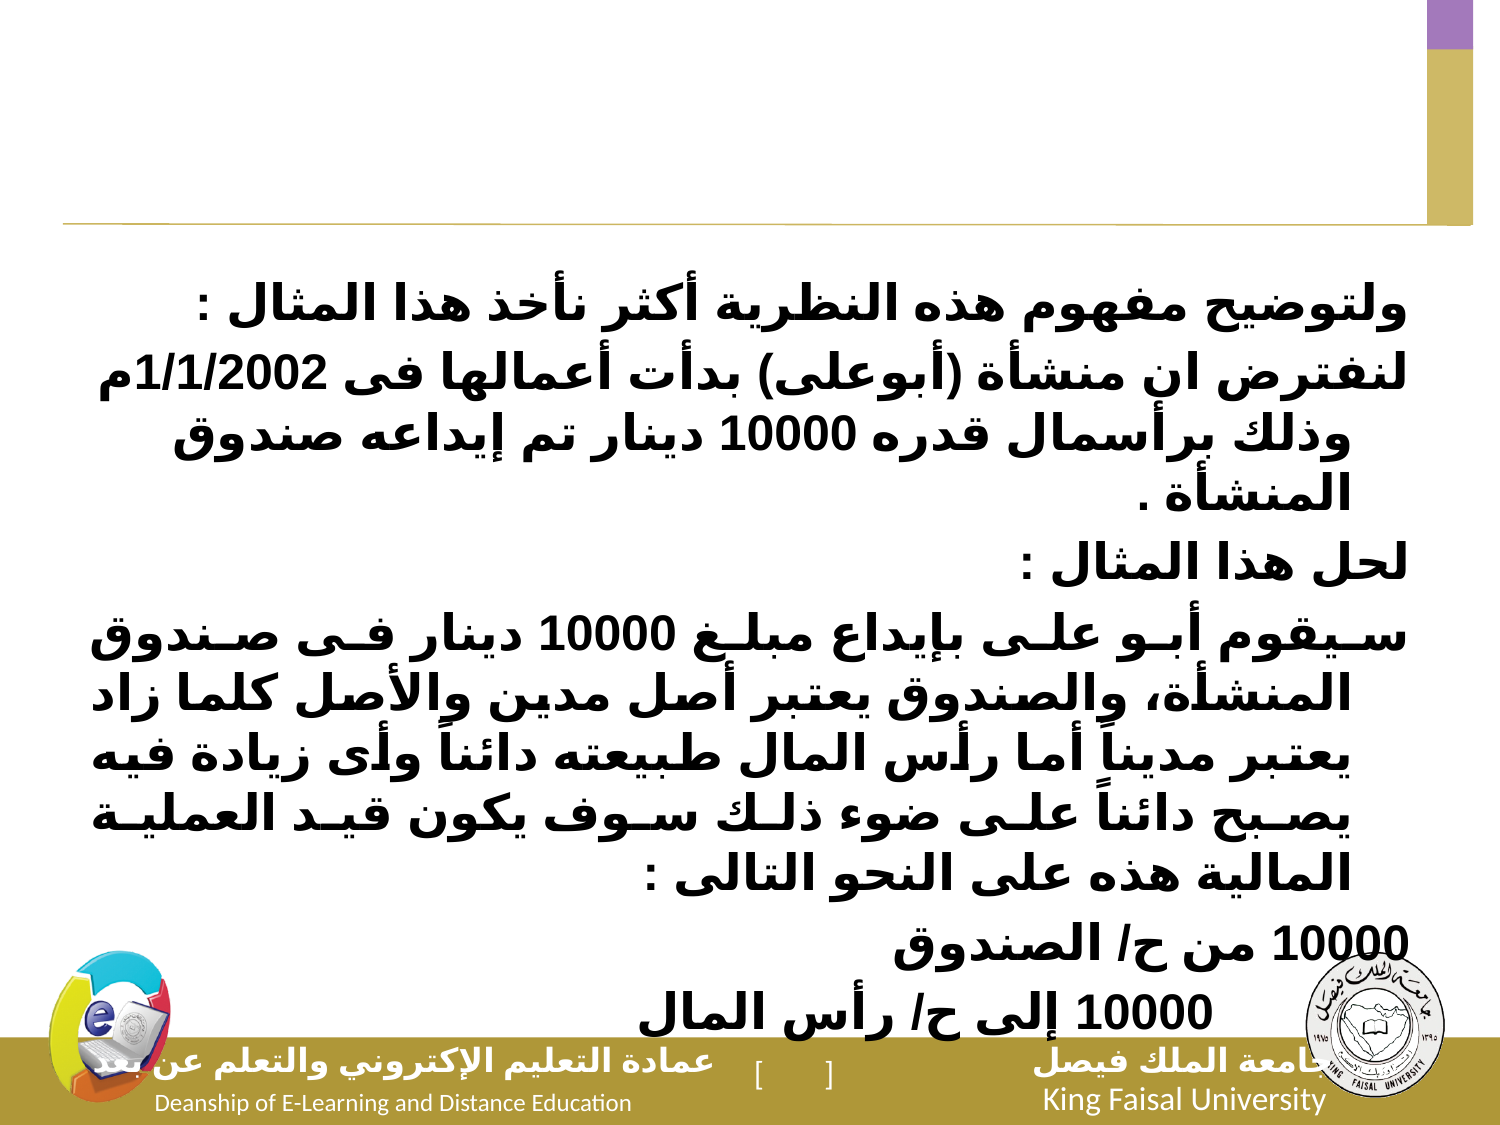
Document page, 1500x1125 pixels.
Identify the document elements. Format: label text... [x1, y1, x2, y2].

picture [46, 949, 174, 1104]
picture [158, 1097, 166, 1104]
picture [1303, 949, 1447, 1100]
list ولتوضيح مفهوم هذه النظرية أكثر نأخذ هذا المثال : لنفترض ان منشأة (أبوعلى) بدأت أعمالها فى 1/1/2002م وذلك برأسمال قدره 10000 دينار تم إيداعه صندوق المنشأة . لحل هذا المثال : سيقوم أبو على بإيداع مبلغ 10000 دينار فى صندوق المنشأة، والصندوق يعتبر أصل مدين والأصل كلما زاد يعتبر مديناً أما رأس المال طبيعته دائناً وأى زيادة فيه يصبح دائناً على ضوء ذلك سوف يكون قيد العملية المالية هذه على النحو التالى : 10000 من ح/ الصندوق 10000 إلى ح/ رأس المال وللتوضيح أكثر نأخذ هذا الشكل : [74, 262, 1426, 1006]
